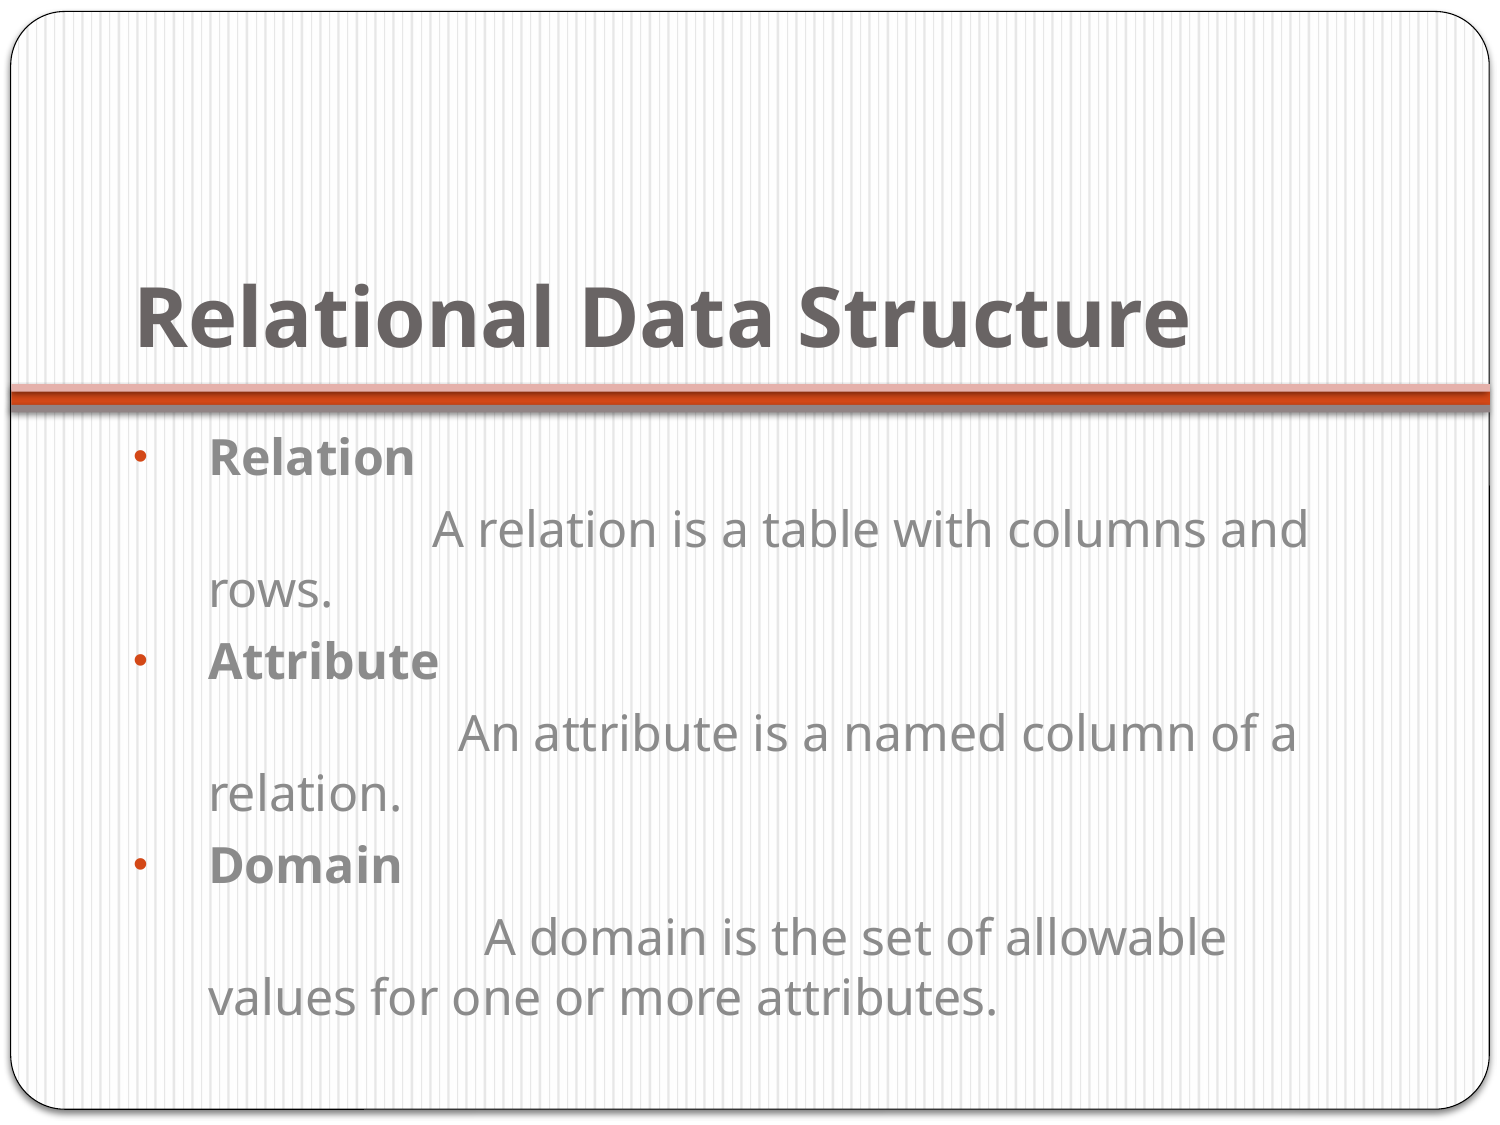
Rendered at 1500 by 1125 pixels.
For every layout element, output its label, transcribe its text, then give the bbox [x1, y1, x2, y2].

list Relation A relation is a table with columns and rows. Attribute An attribute is a named column of a relation. Domain A domain is the set of allowable values for one or more attributes. [118, 417, 1394, 1075]
title Relational Data Structure [118, 156, 1394, 380]
